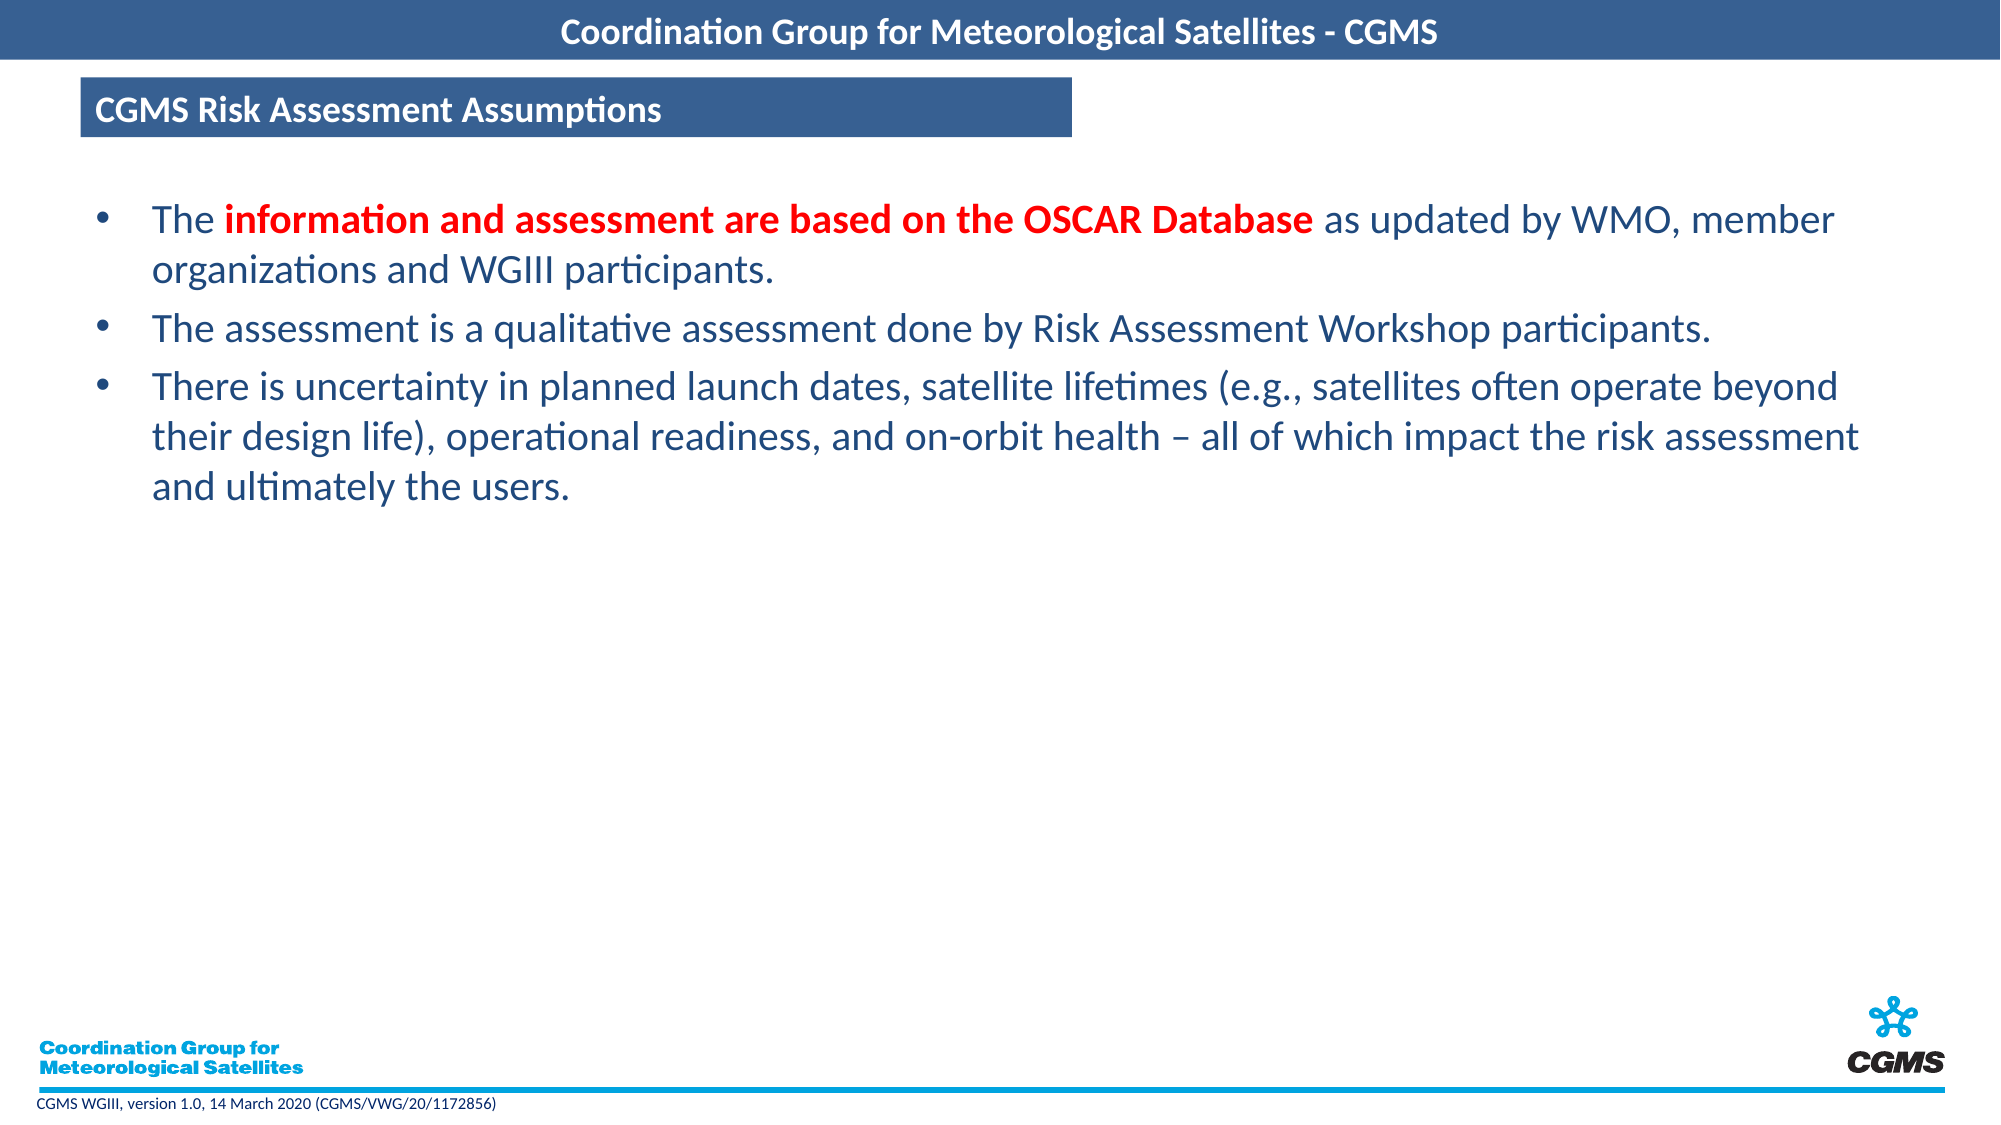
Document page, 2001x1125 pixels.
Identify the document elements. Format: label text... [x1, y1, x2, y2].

list The information and assessment are based on the OSCAR Database as updated by WMO, member organizations and WGIII participants. The assessment is a qualitative assessment done by Risk Assessment Workshop participants. There is uncertainty in planned launch dates, satellite lifetimes (e.g., satellites often operate beyond their design life), operational readiness, and on-orbit health – all of which impact the risk assessment and ultimately the users. [80, 184, 1916, 634]
text_box CGMS Risk Assessment Assumptions [80, 77, 1072, 138]
